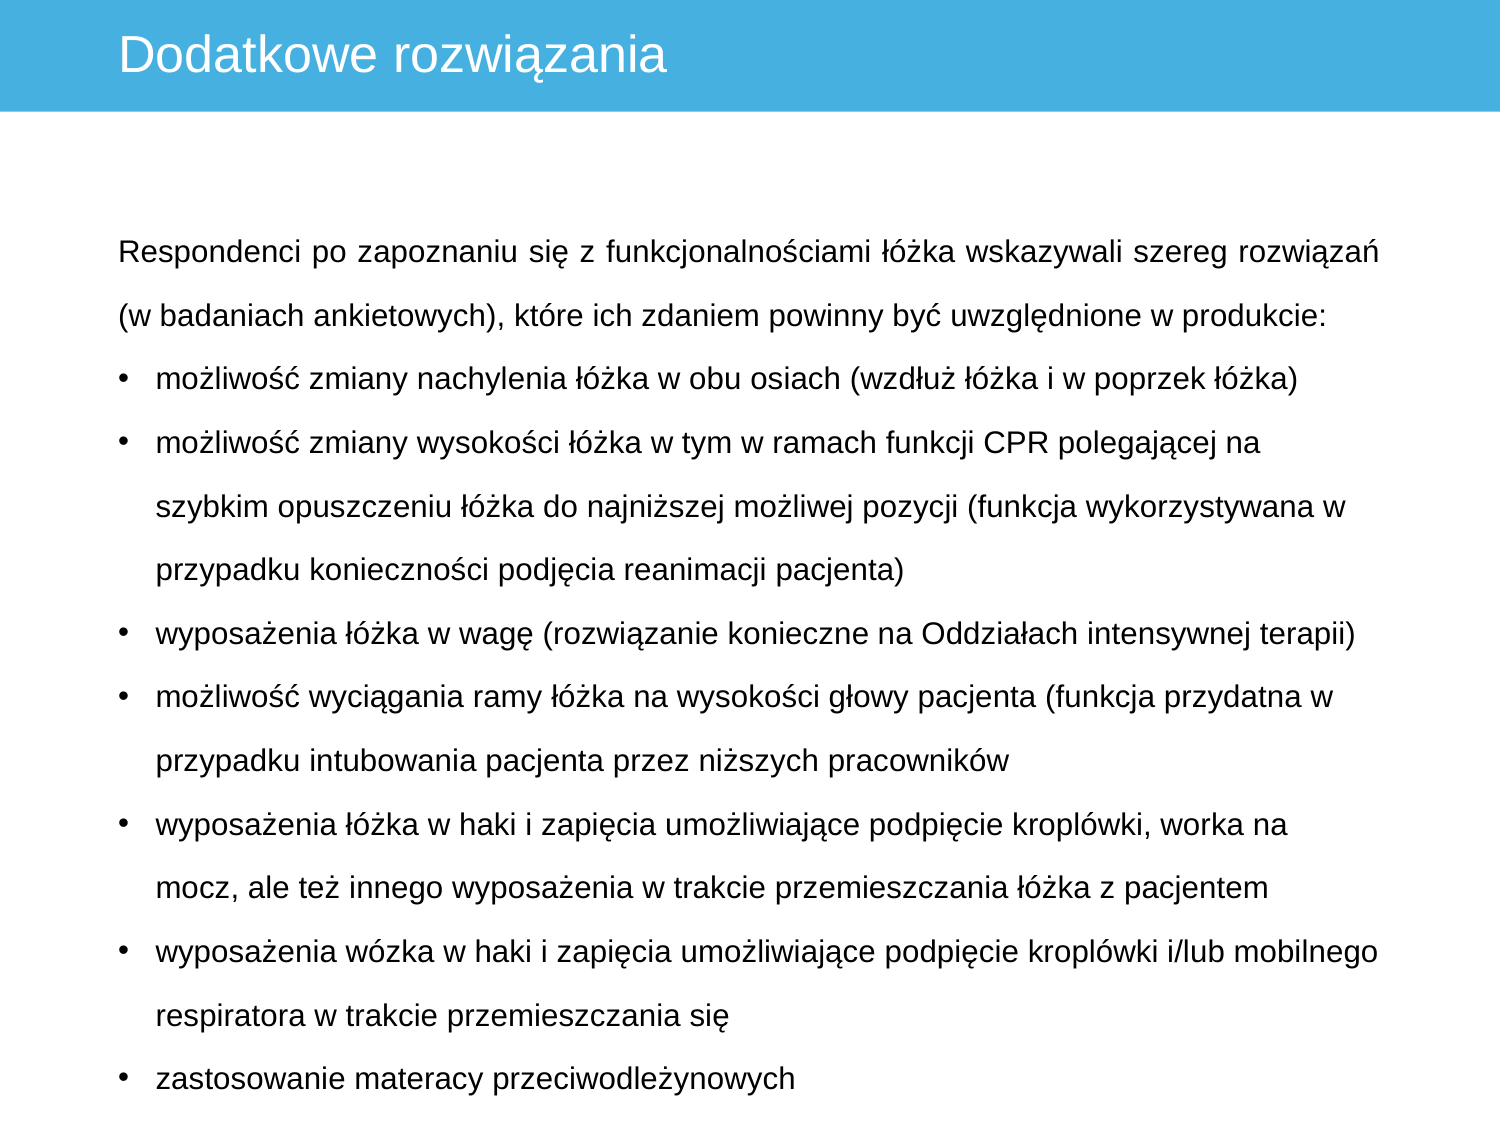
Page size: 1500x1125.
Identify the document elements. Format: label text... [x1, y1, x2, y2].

list Respondenci po zapoznaniu się z funkcjonalnościami łóżka wskazywali szereg rozwiązań (w badaniach ankietowych), które ich zdaniem powinny być uwzględnione w produkcie: możliwość zmiany nachylenia łóżka w obu osiach (wzdłuż łóżka i w poprzek łóżka) możliwość zmiany wysokości łóżka w tym w ramach funkcji CPR polegającej na szybkim opuszczeniu łóżka do najniższej możliwej pozycji (funkcja wykorzystywana w przypadku konieczności podjęcia reanimacji pacjenta) wyposażenia łóżka w wagę (rozwiązanie konieczne na Oddziałach intensywnej terapii) możliwość wyciągania ramy łóżka na wysokości głowy pacjenta (funkcja przydatna w przypadku intubowania pacjenta przez niższych pracowników wyposażenia łóżka w haki i zapięcia umożliwiające podpięcie kroplówki, worka na mocz, ale też innego wyposażenia w trakcie przemieszczania łóżka z pacjentem wyposażenia wózka w haki i zapięcia umożliwiające podpięcie kroplówki i/lub mobilnego respiratora w trakcie przemieszczania się zastosowanie materacy przeciwodleżynowych [103, 197, 1397, 1091]
title Dodatkowe rozwiązania [103, 21, 1397, 90]
text_box [0, 0, 1500, 113]
